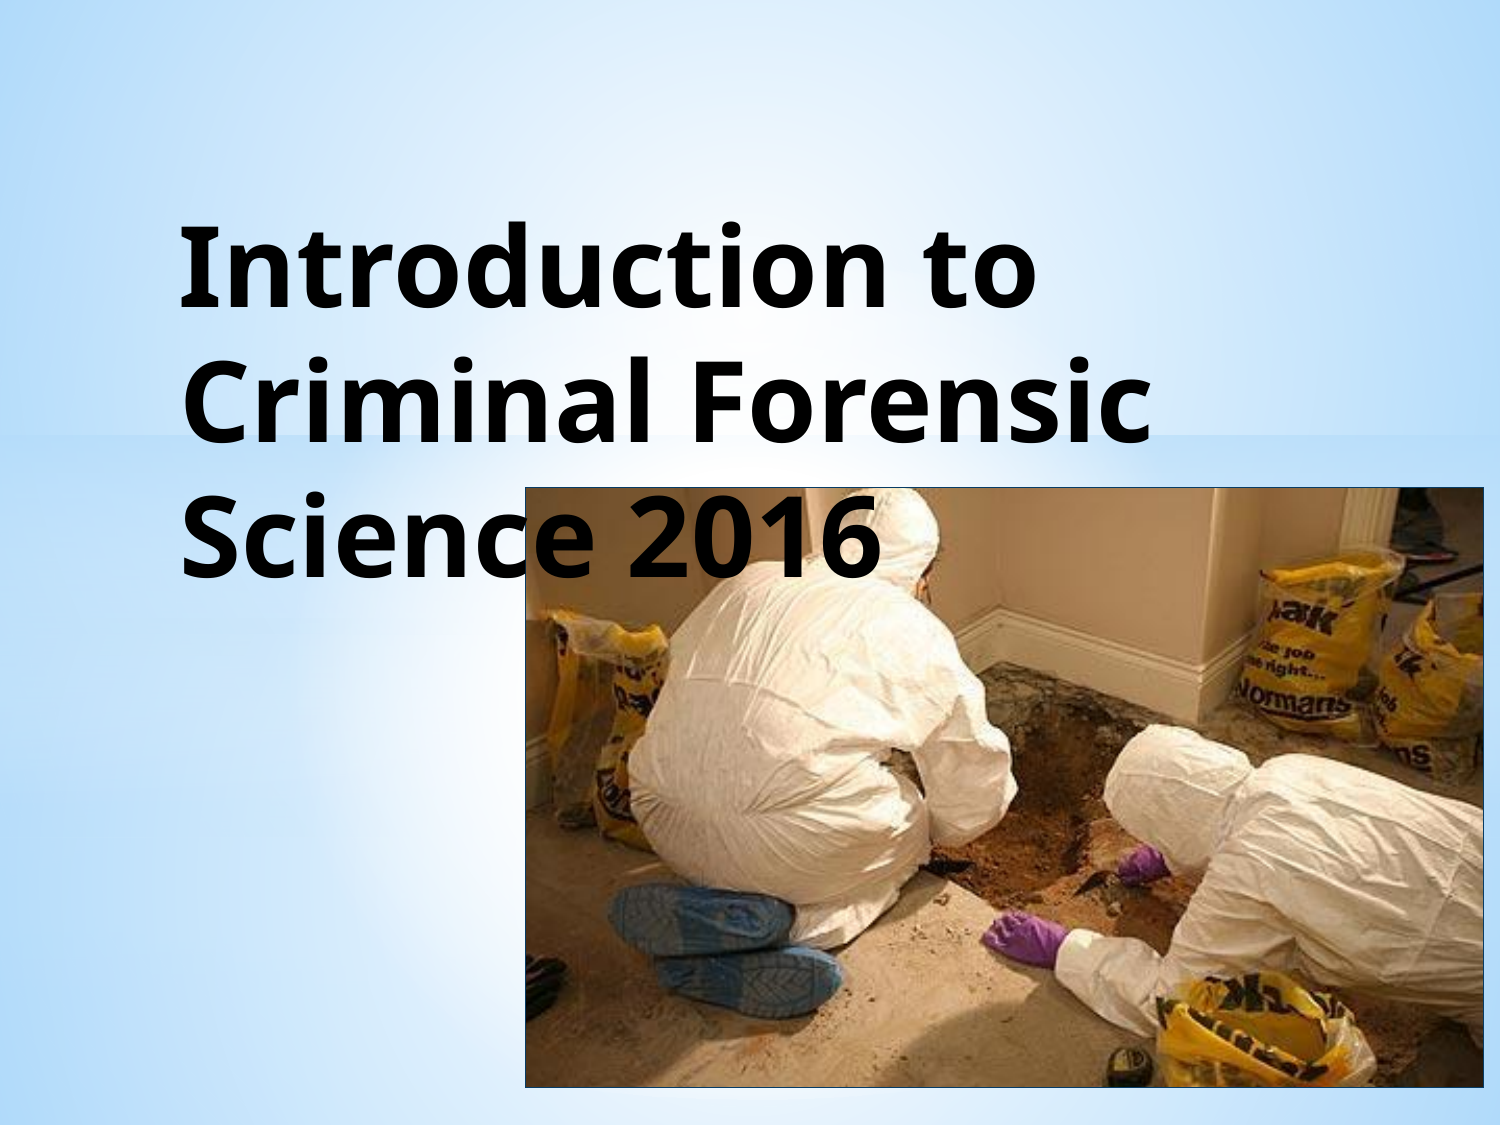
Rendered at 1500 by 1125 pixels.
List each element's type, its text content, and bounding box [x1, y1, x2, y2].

picture [524, 487, 1484, 1088]
title Introduction to Criminal Forensic Science 2016 [134, 187, 1312, 808]
